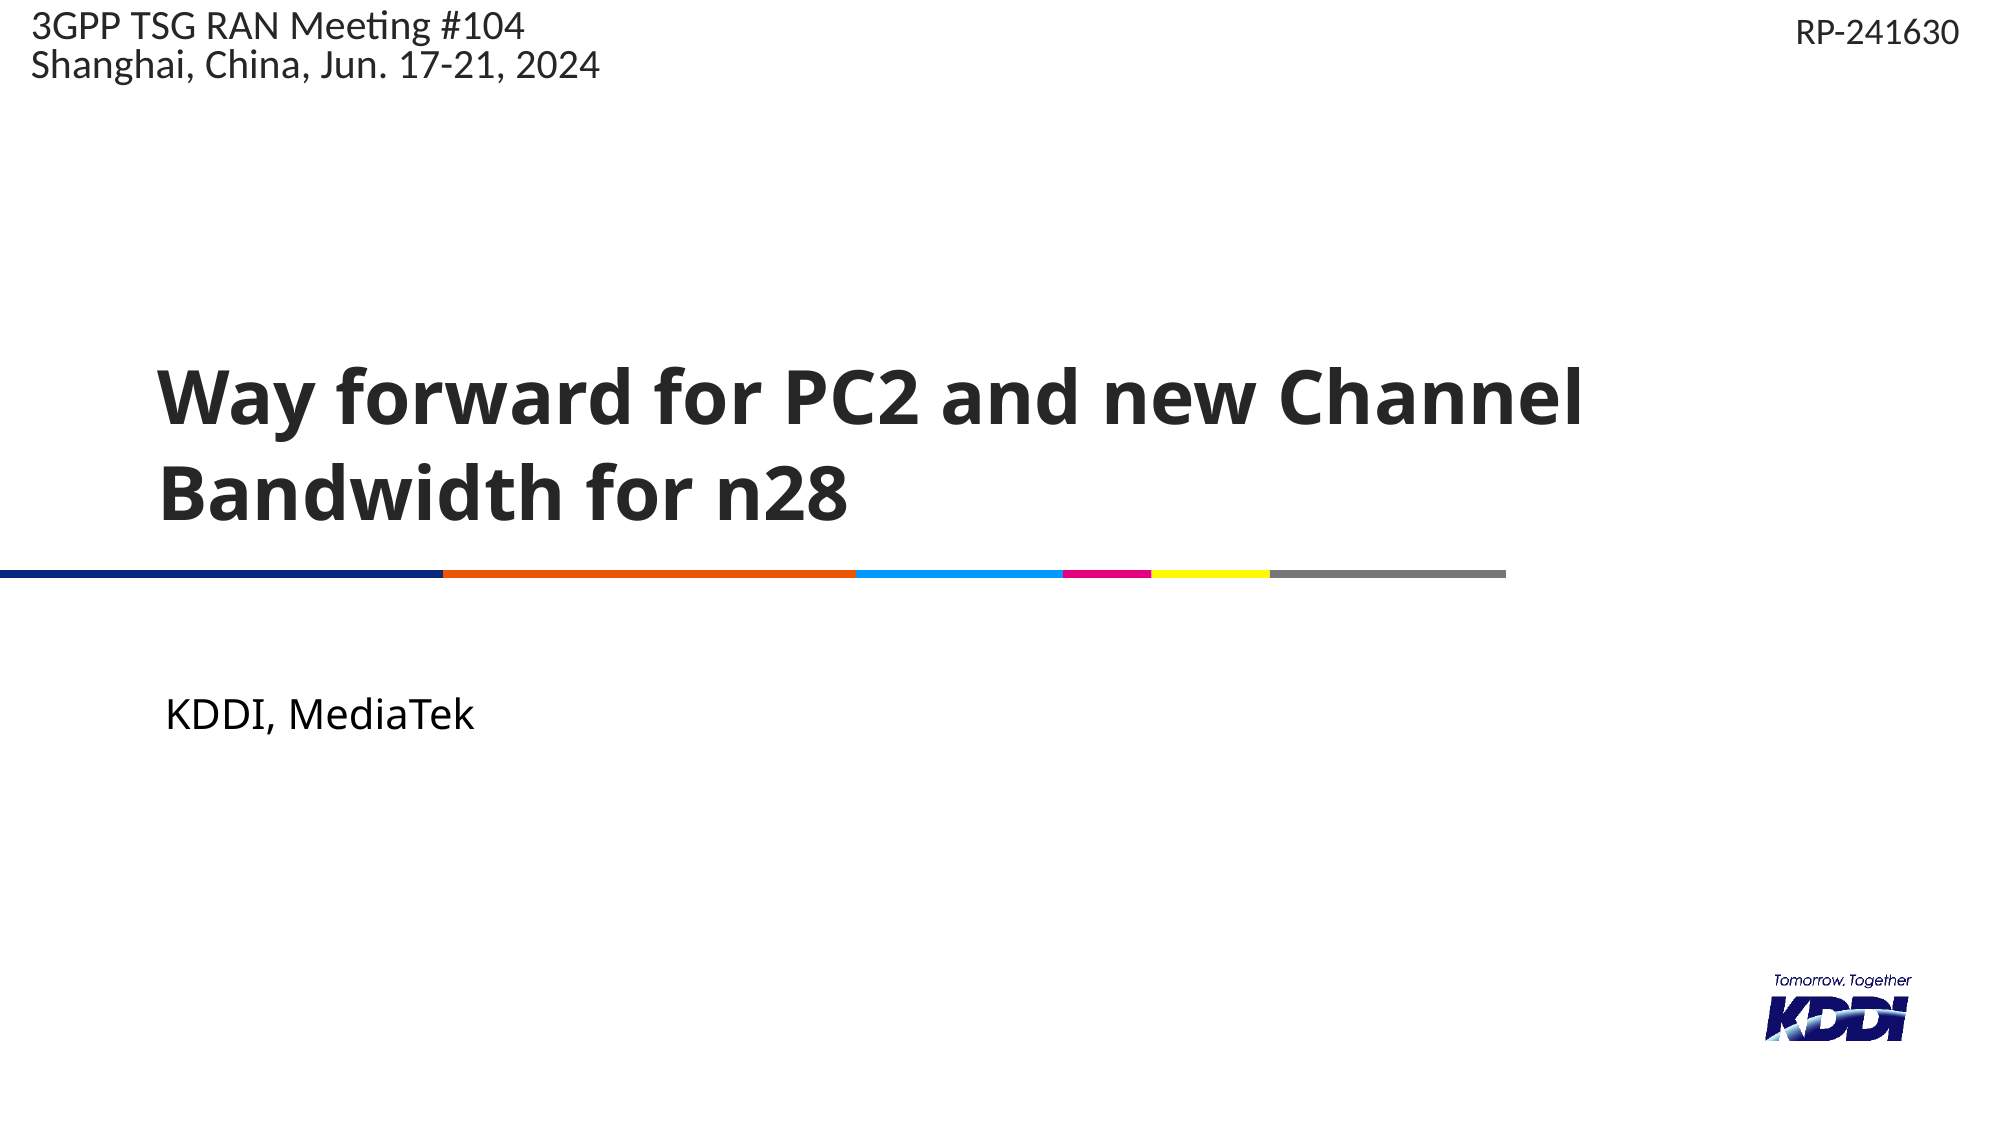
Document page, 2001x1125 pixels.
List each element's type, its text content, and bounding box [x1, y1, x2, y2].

text_box RP-241630 [1780, 0, 1975, 60]
picture [1750, 959, 1992, 1117]
text_box 3GPP TSG RAN Meeting #104 Shanghai, China, Jun. 17-21, 2024 [16, 0, 767, 95]
subtitle KDDI, MediaTek [150, 680, 1907, 827]
title Way forward for PC2 and new Channel Bandwidth for n28 [142, 321, 1907, 544]
